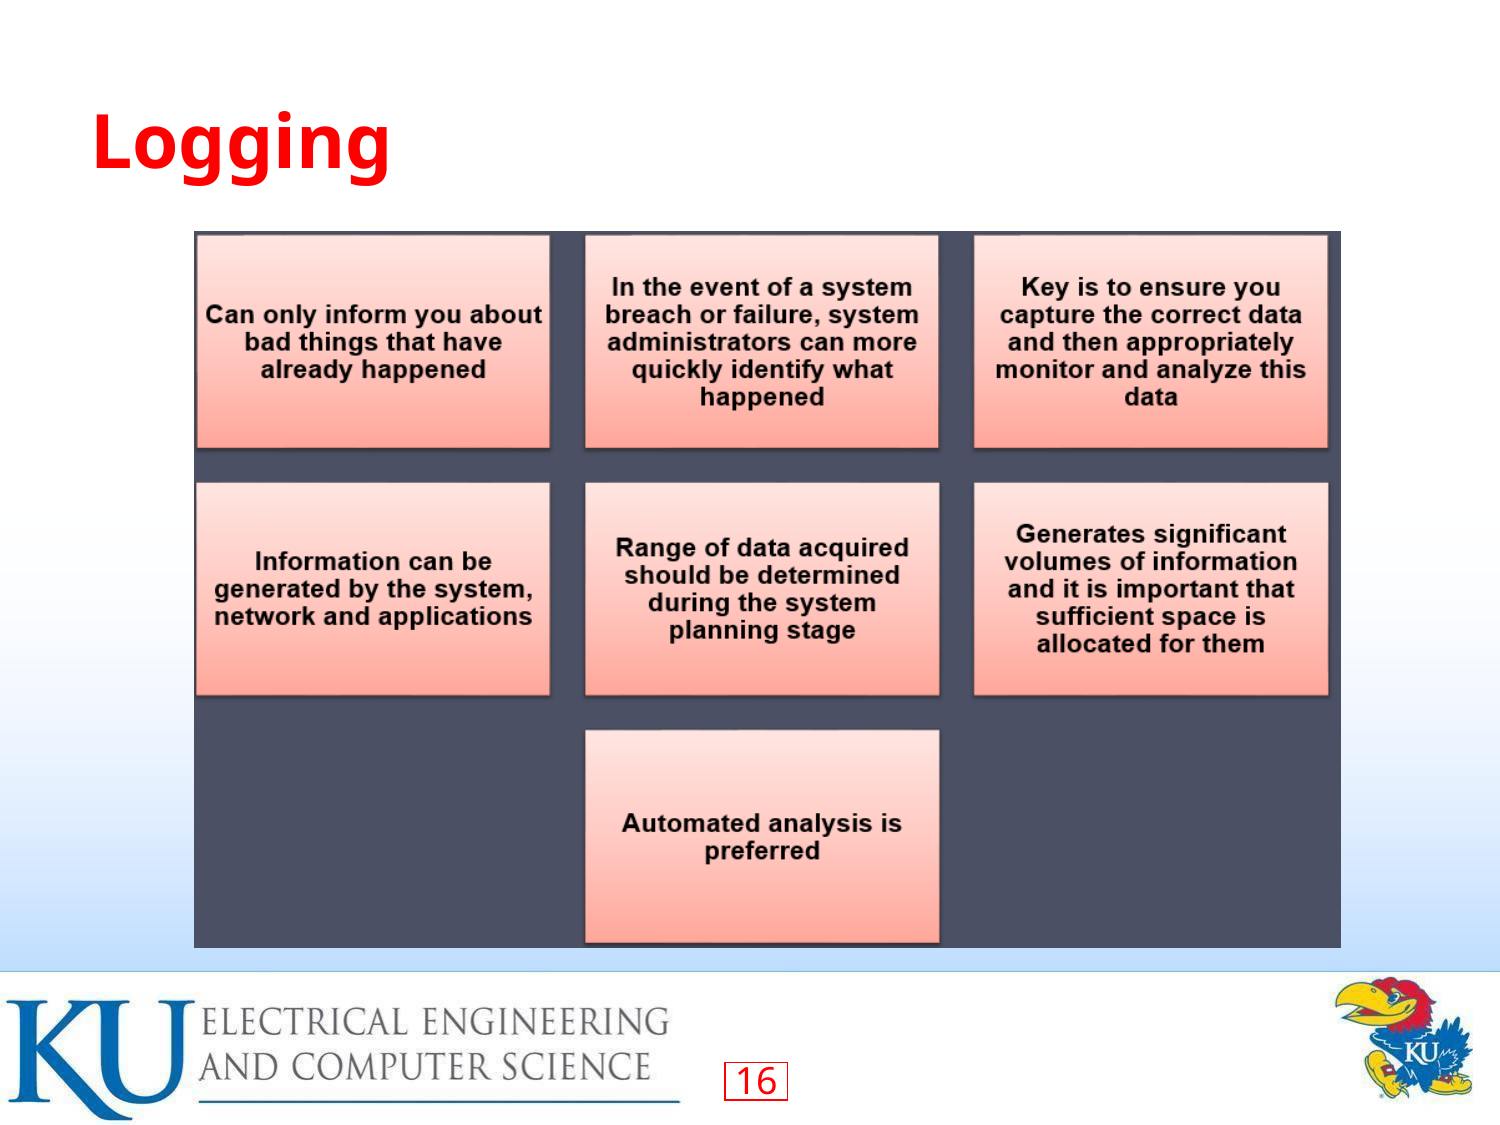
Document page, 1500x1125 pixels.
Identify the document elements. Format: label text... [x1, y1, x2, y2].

title Logging [74, 44, 1426, 233]
picture [0, 0, 1500, 1125]
